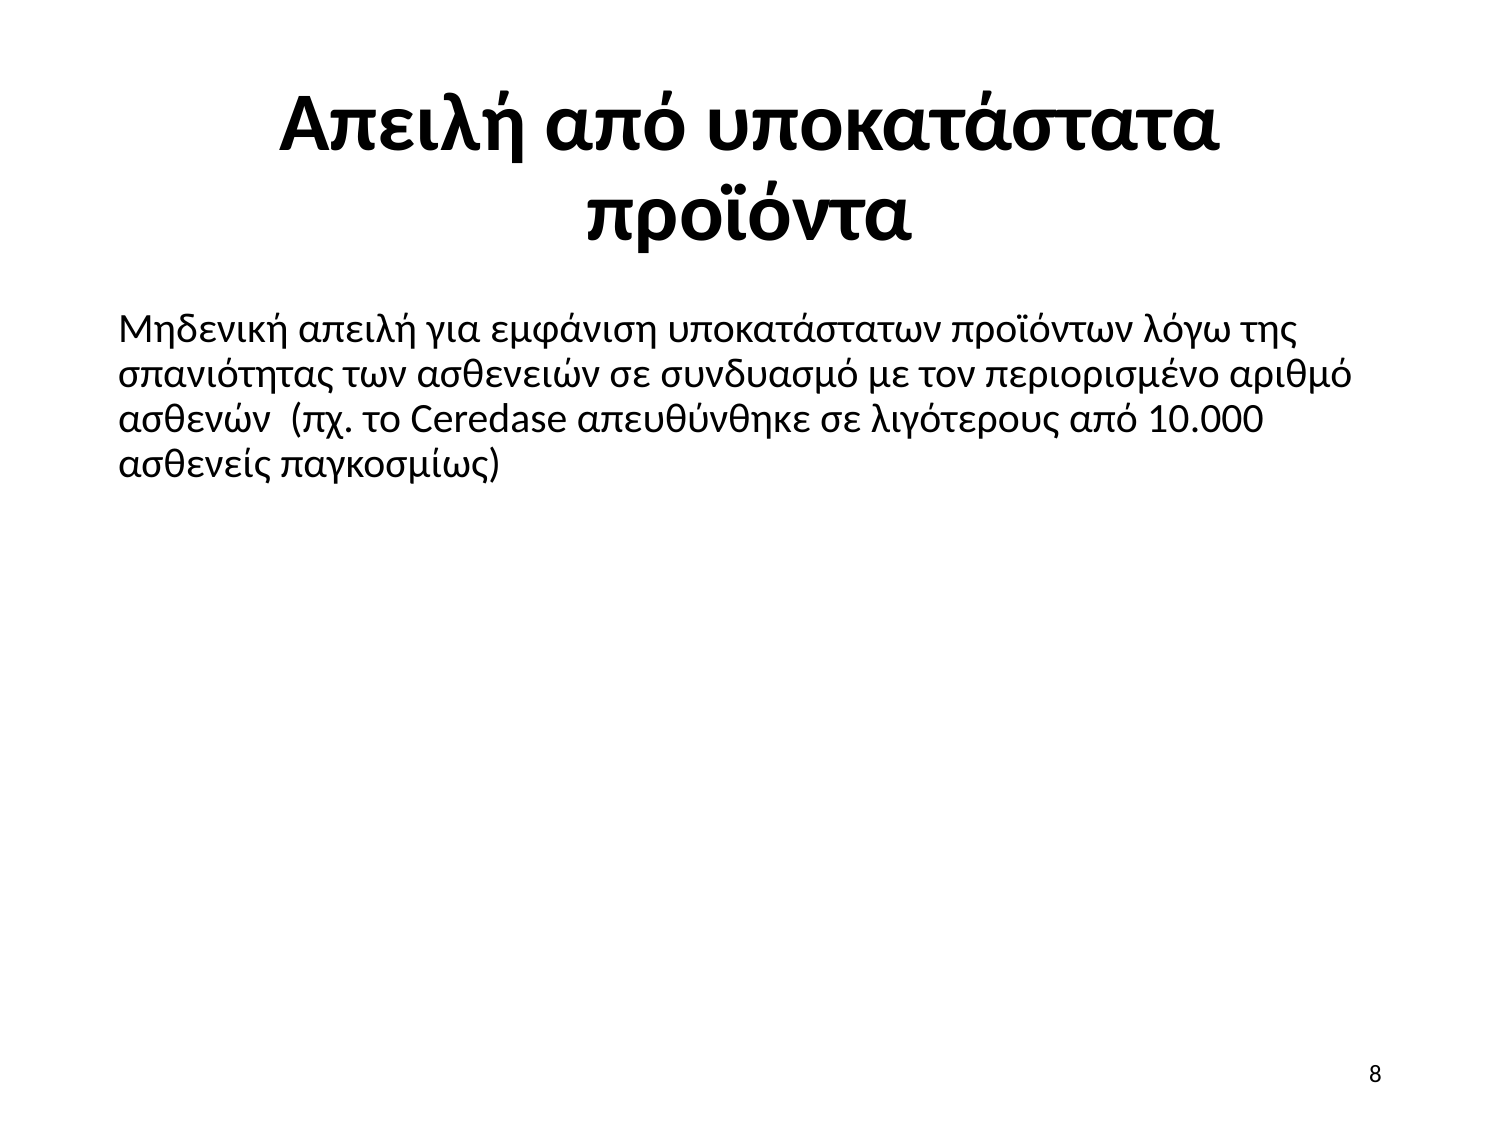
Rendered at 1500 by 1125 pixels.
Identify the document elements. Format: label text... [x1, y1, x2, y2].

title Απειλή από υποκατάστατα προϊόντα [103, 59, 1397, 278]
list Μηδενική απειλή για εμφάνιση υποκατάστατων προϊόντων λόγω της σπανιότητας των ασθενειών σε συνδυασμό με τον περιορισμένο αριθμό ασθενών (πχ. το Ceredase απευθύνθηκε σε λιγότερους από 10.000 ασθενείς παγκοσμίως) [103, 299, 1397, 1014]
slide_number 8 [1059, 1042, 1397, 1103]
